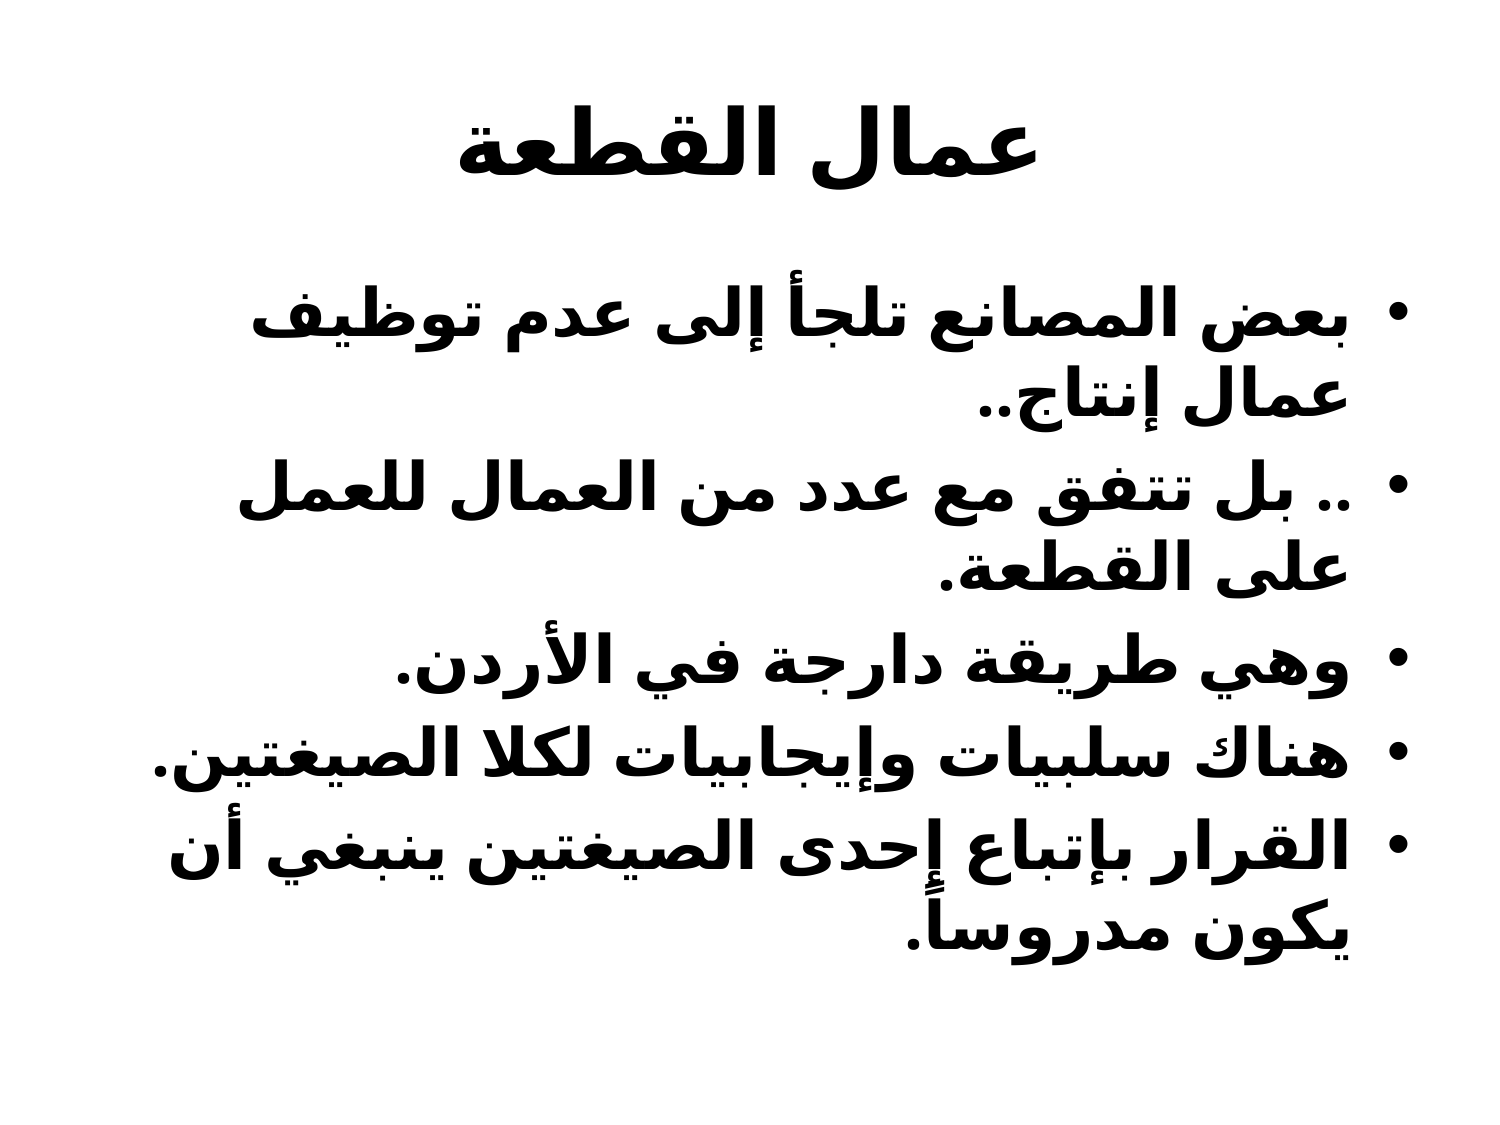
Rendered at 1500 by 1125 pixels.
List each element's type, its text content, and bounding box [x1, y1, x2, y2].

title عمال القطعة [75, 45, 1425, 233]
list بعض المصانع تلجأ إلى عدم توظيف عمال إنتاج.. .. بل تتفق مع عدد من العمال للعمل على القطعة. وهي طريقة دارجة في الأردن. هناك سلبيات وإيجابيات لكلا الصيغتين. القرار بإتباع إحدى الصيغتين ينبغي أن يكون مدروساً. [75, 262, 1425, 1005]
